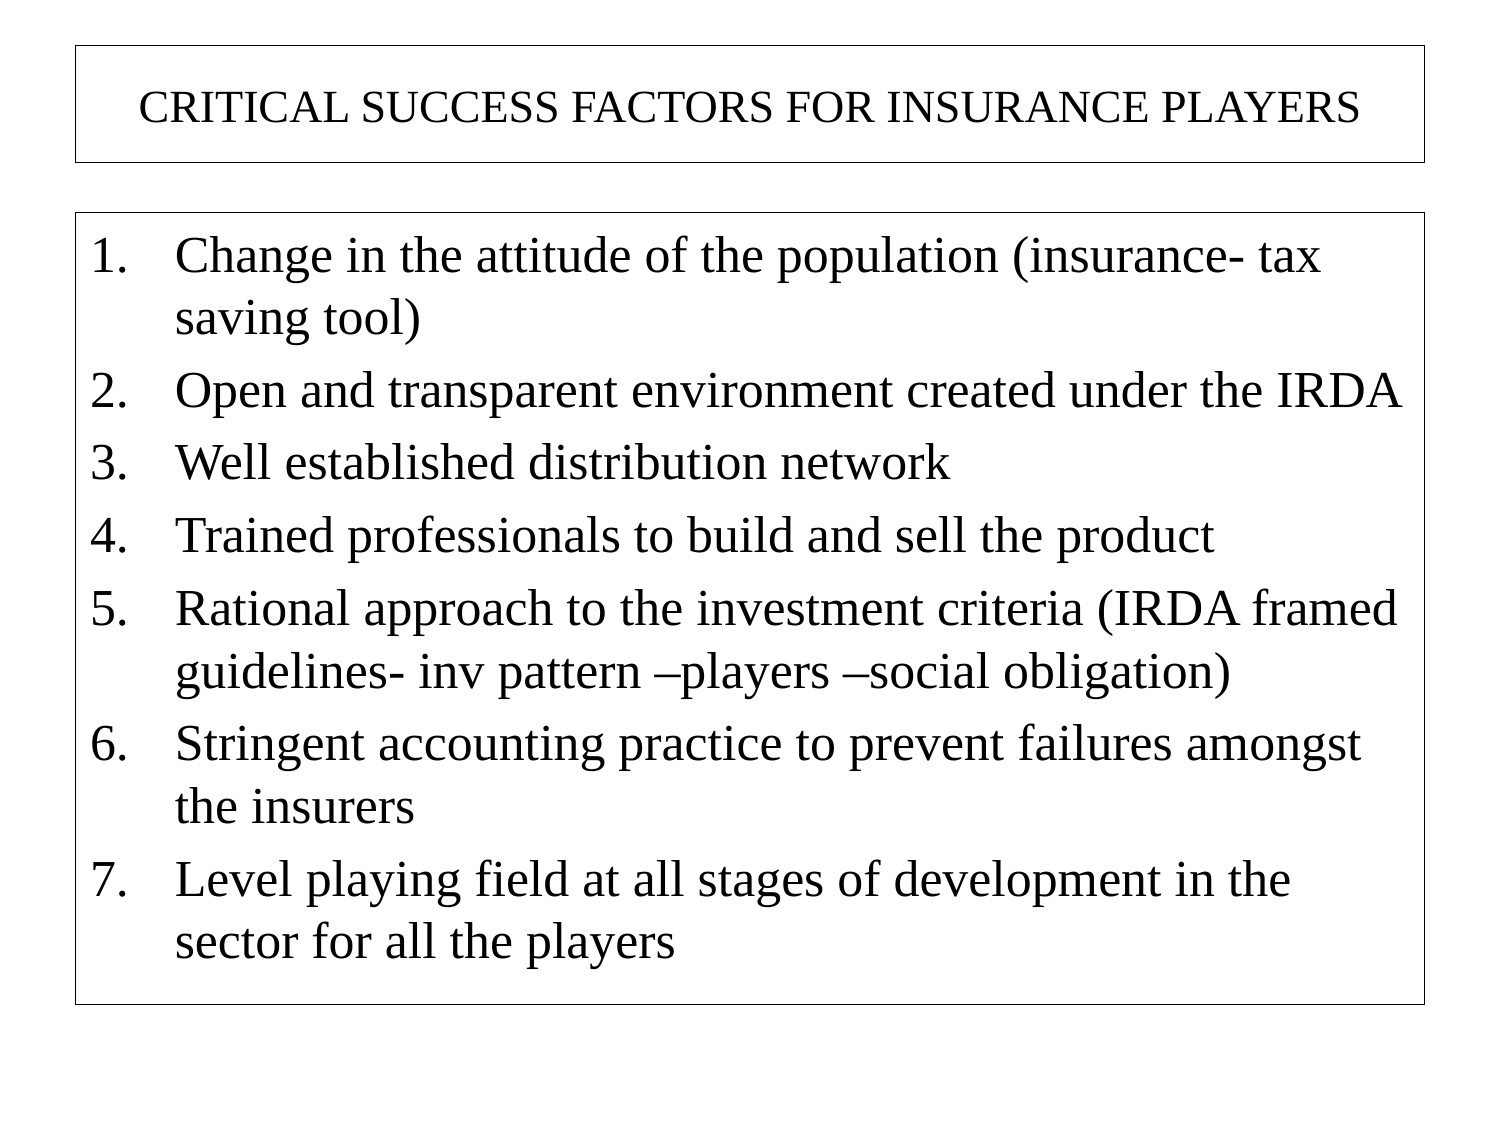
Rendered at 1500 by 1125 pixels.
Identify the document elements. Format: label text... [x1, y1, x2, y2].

list Change in the attitude of the population (insurance- tax saving tool) Open and transparent environment created under the IRDA Well established distribution network Trained professionals to build and sell the product Rational approach to the investment criteria (IRDA framed guidelines- inv pattern –players –social obligation) Stringent accounting practice to prevent failures amongst the insurers Level playing field at all stages of development in the sector for all the players [75, 212, 1425, 1005]
title CRITICAL SUCCESS FACTORS FOR INSURANCE PLAYERS [75, 45, 1425, 163]
